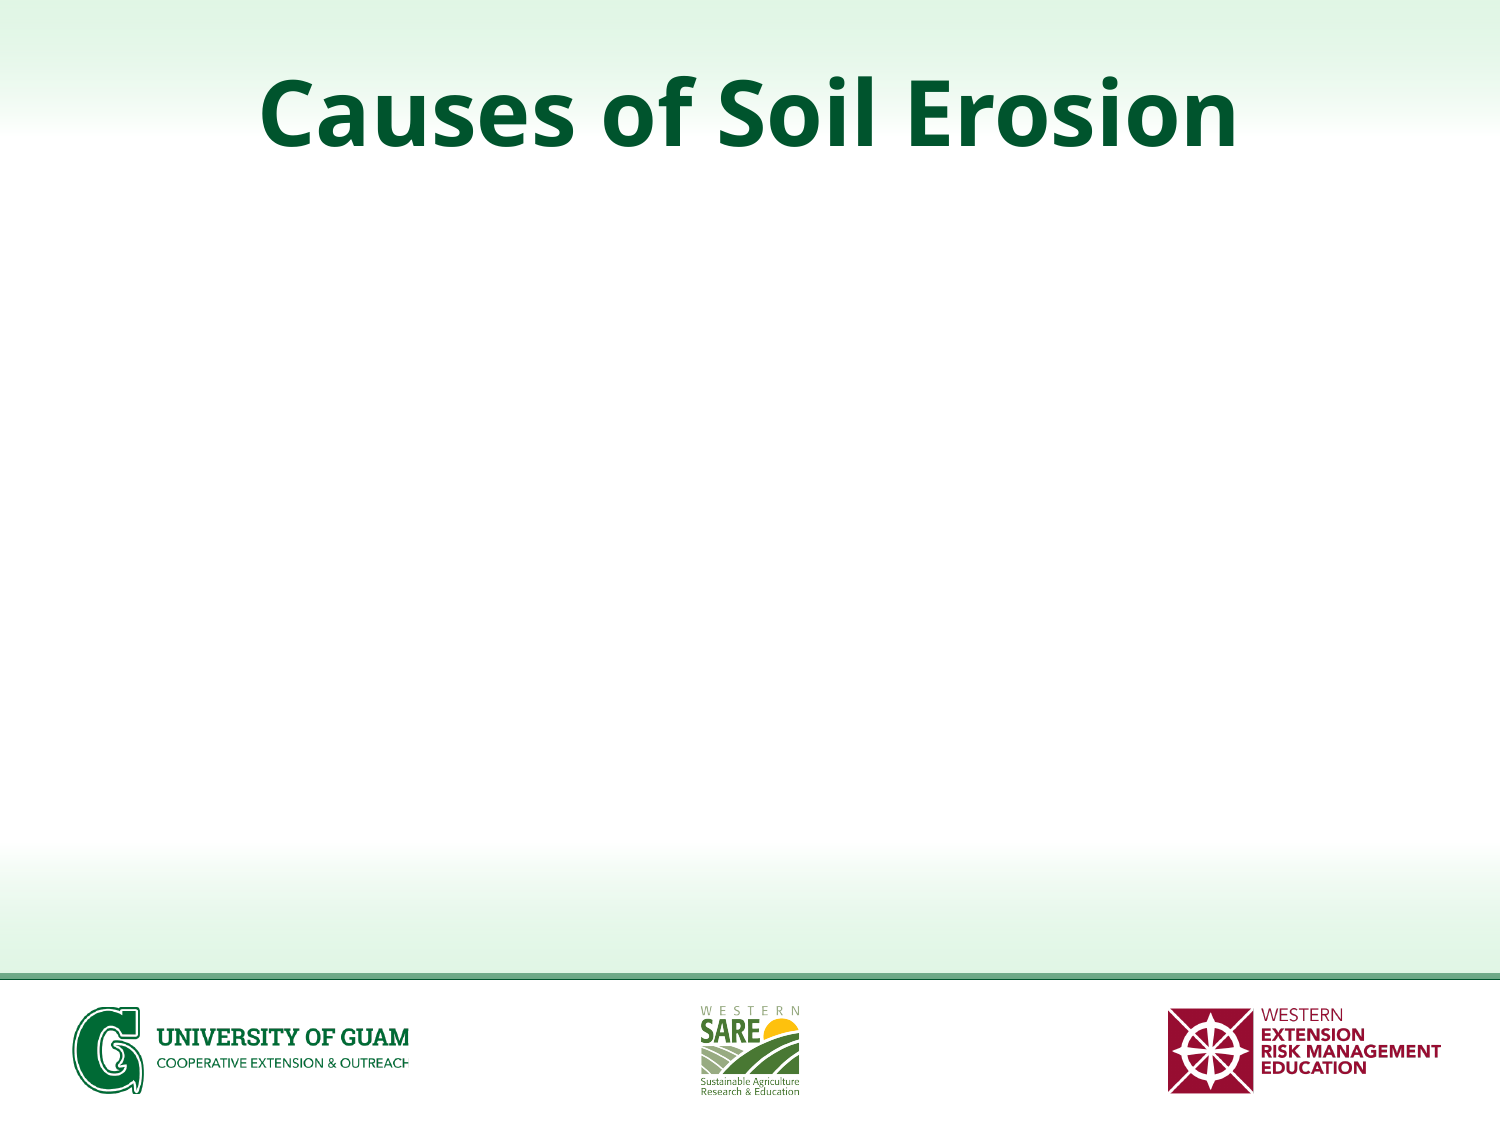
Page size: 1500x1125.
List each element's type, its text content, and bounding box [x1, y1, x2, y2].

title Causes of Soil Erosion [103, 59, 1397, 278]
picture [689, 994, 811, 1107]
picture [1168, 1008, 1441, 1094]
